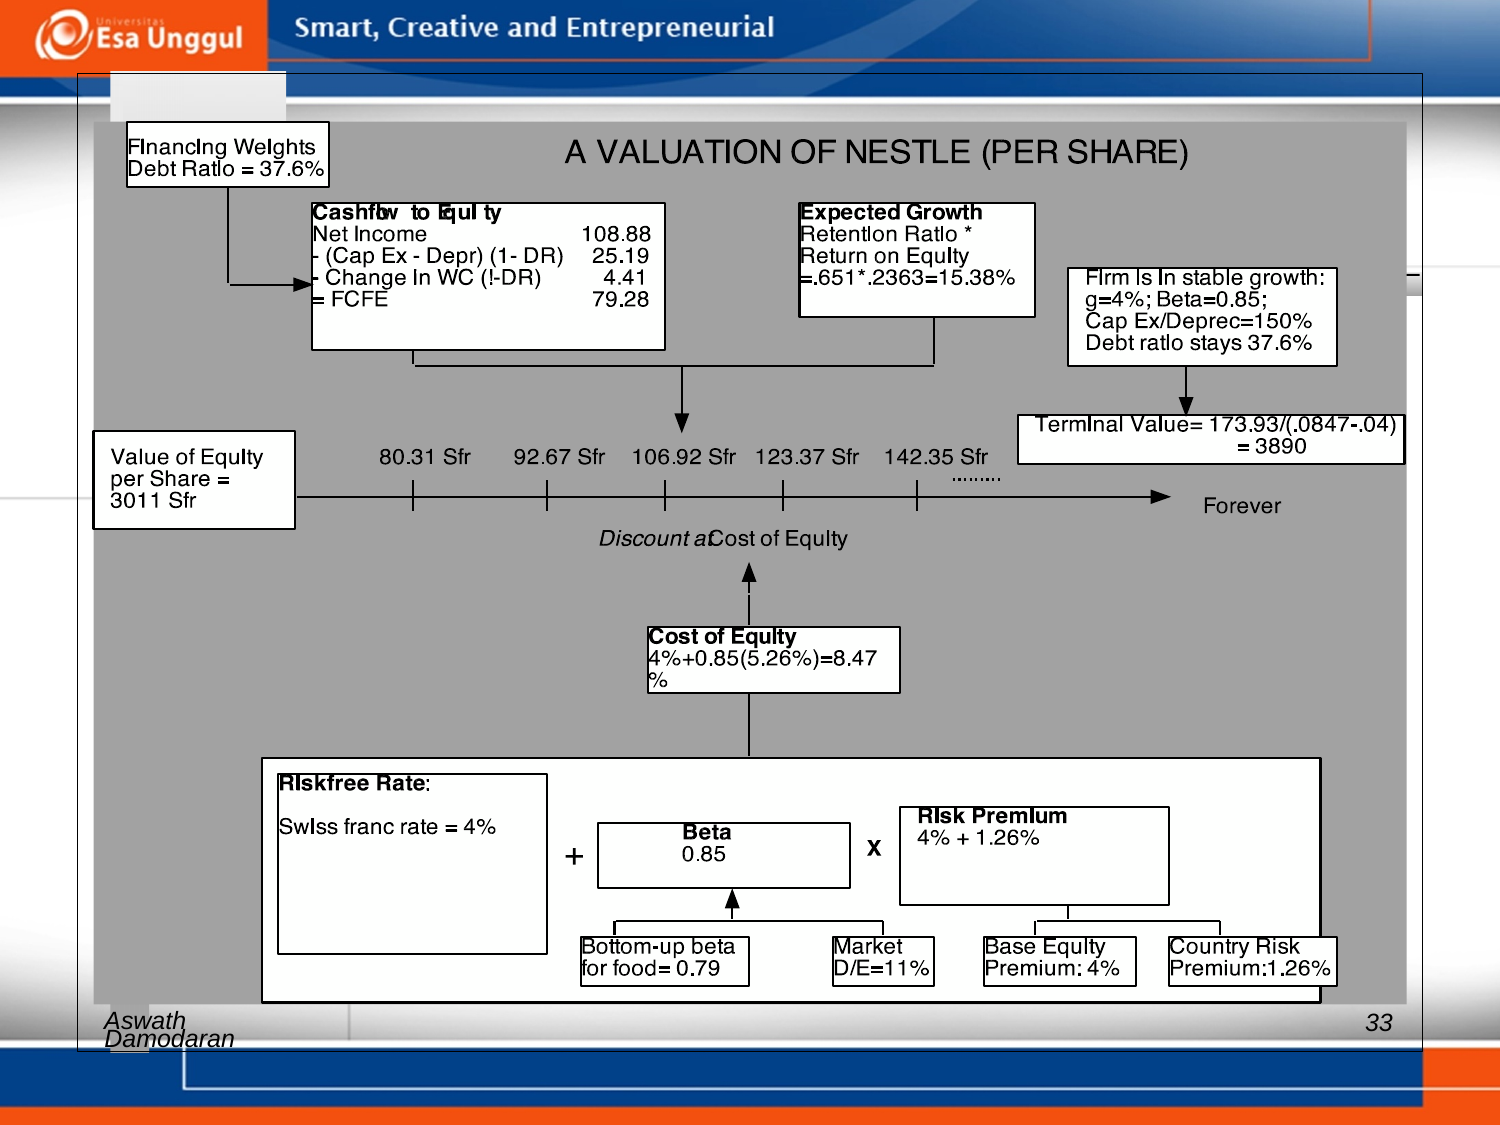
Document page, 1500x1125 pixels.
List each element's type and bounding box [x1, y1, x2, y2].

picture [0, 0, 1500, 1125]
text_box [77, 73, 1423, 1053]
